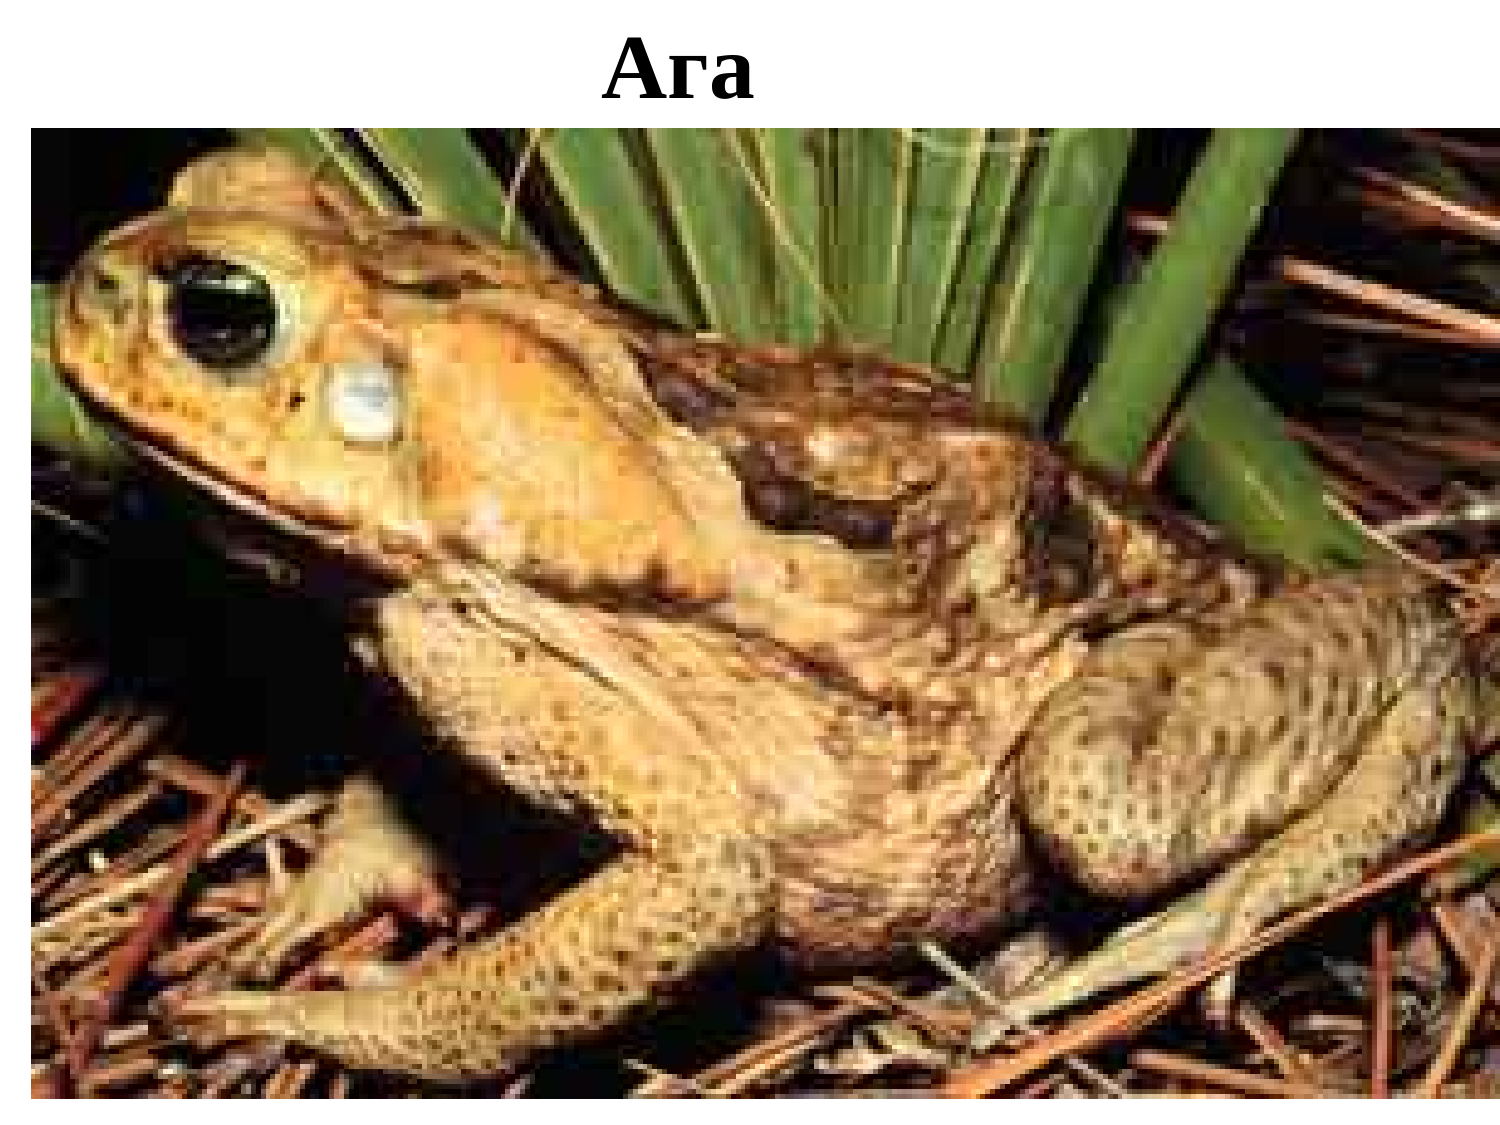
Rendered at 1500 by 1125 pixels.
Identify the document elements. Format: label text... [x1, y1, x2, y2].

picture [30, 128, 1500, 1099]
text_box Ага [586, 0, 771, 125]
